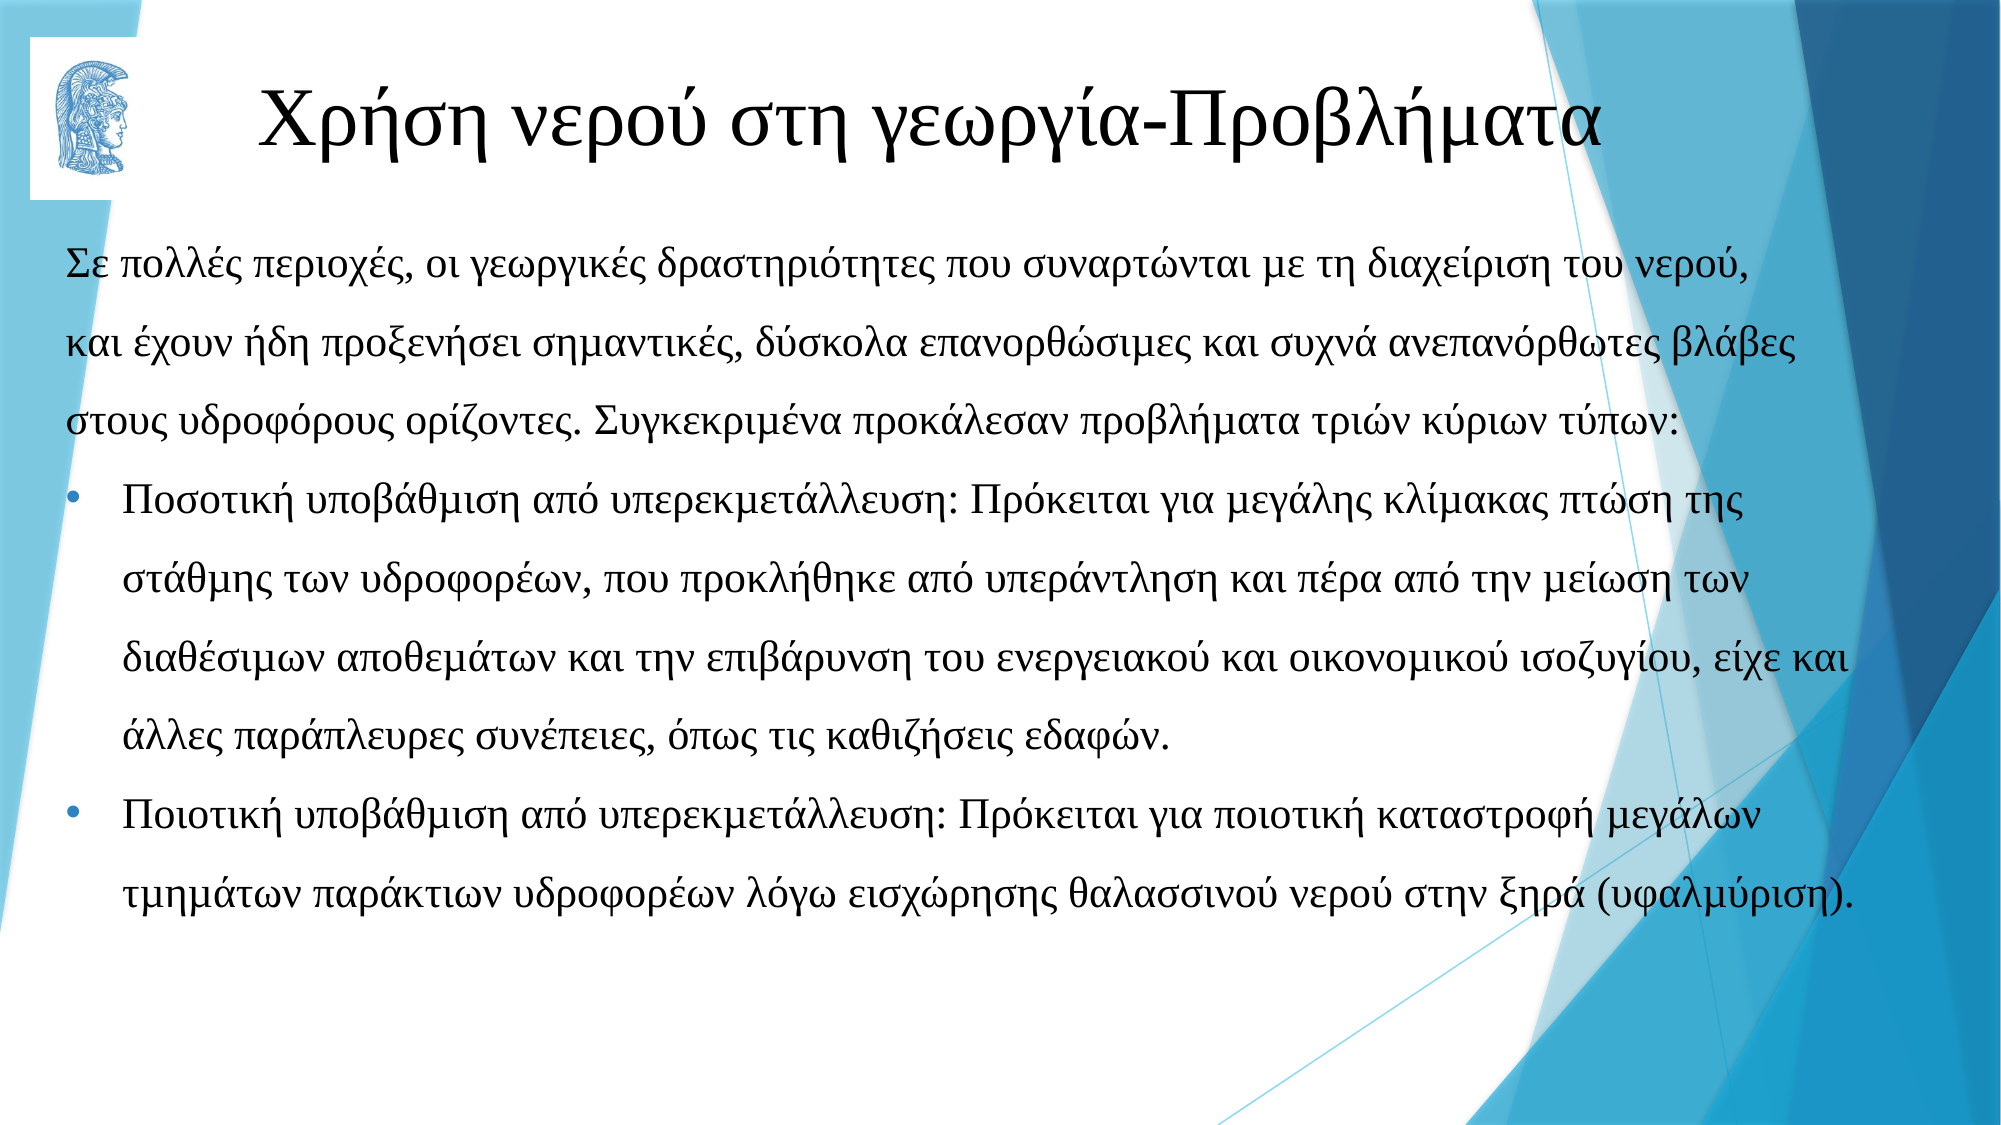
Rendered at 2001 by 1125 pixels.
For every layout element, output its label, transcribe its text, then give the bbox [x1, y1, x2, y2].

text_box Σε πολλές περιοχές, οι γεωργικές δραστηριότητες που συναρτώνται µε τη διαχείριση του νερού, και έχουν ήδη προξενήσει σηµαντικές, δύσκολα επανορθώσιµες και συχνά ανεπανόρθωτες βλάβες στους υδροφόρους ορίζοντες. Συγκεκριµένα προκάλεσαν προβλήµατα τριών κύριων τύπων: Ποσοτική υποβάθµιση από υπερεκµετάλλευση: Πρόκειται για µεγάλης κλίµακας πτώση της στάθµης των υδροφορέων, που προκλήθηκε από υπεράντληση και πέρα από την µείωση των διαθέσιµων αποθεµάτων και την επιβάρυνση του ενεργειακού και οικονοµικού ισοζυγίου, είχε και άλλες παράπλευρες συνέπειες, όπως τις καθιζήσεις εδαφών. Ποιοτική υποβάθµιση από υπερεκµετάλλευση: Πρόκειται για ποιοτική καταστροφή µεγάλων τµηµάτων παράκτιων υδροφορέων λόγω εισχώρησης θαλασσινού νερού στην ξηρά (υφαλµύριση). [50, 200, 1902, 1006]
text_box [155, 1006, 1638, 1125]
picture [29, 37, 156, 201]
title Χρήση νερού στη γεωργία-Προβλήματα [243, 49, 1638, 176]
